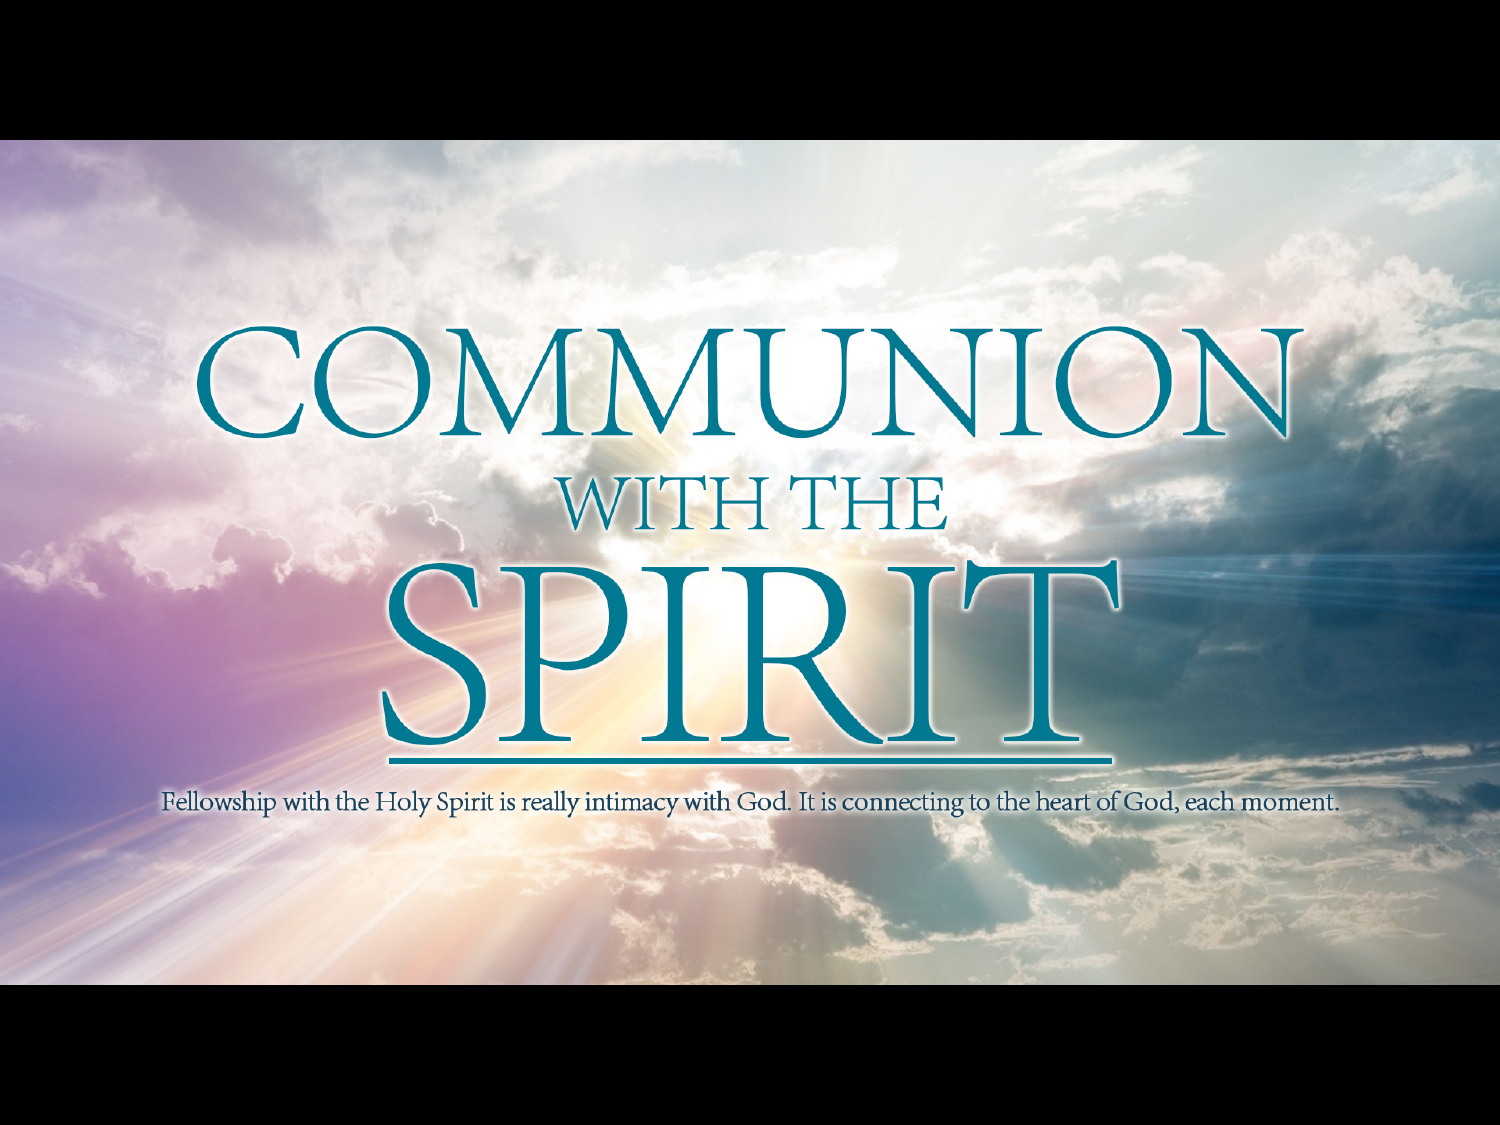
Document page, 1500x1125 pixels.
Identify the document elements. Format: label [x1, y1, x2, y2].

picture [0, 140, 1500, 985]
